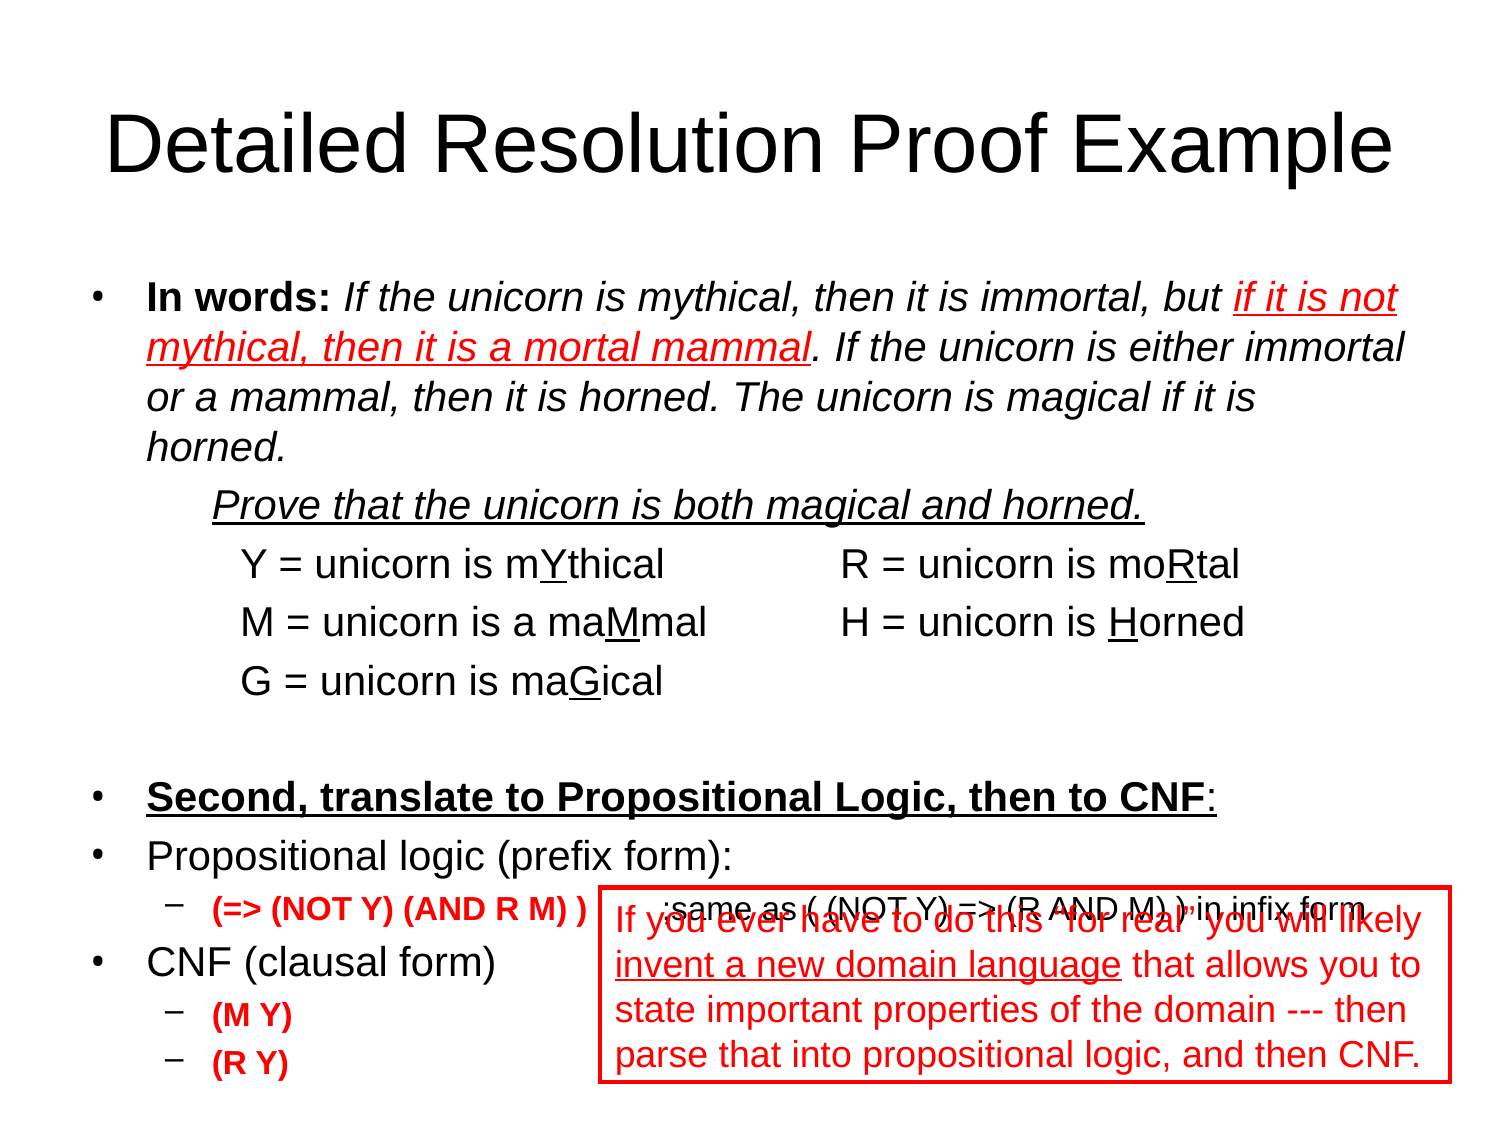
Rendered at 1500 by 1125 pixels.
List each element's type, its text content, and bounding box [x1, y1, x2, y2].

list In words: If the unicorn is mythical, then it is immortal, but if it is not mythical, then it is a mortal mammal. If the unicorn is either immortal or a mammal, then it is horned. The unicorn is magical if it is horned. Prove that the unicorn is both magical and horned. Y = unicorn is mYthical R = unicorn is moRtal M = unicorn is a maMmal H = unicorn is Horned G = unicorn is maGical Second, translate to Propositional Logic, then to CNF: Propositional logic (prefix form): (=> (NOT Y) (AND R M) ) ;same as ( (NOT Y) => (R AND M) ) in infix form CNF (clausal form) (M Y) (R Y) [75, 262, 1425, 1025]
title Detailed Resolution Proof Example [75, 45, 1425, 233]
text_box If you ever have to do this “for real” you will likely invent a new domain language that allows you to state important properties of the domain --- then parse that into propositional logic, and then CNF. [600, 887, 1450, 1083]
